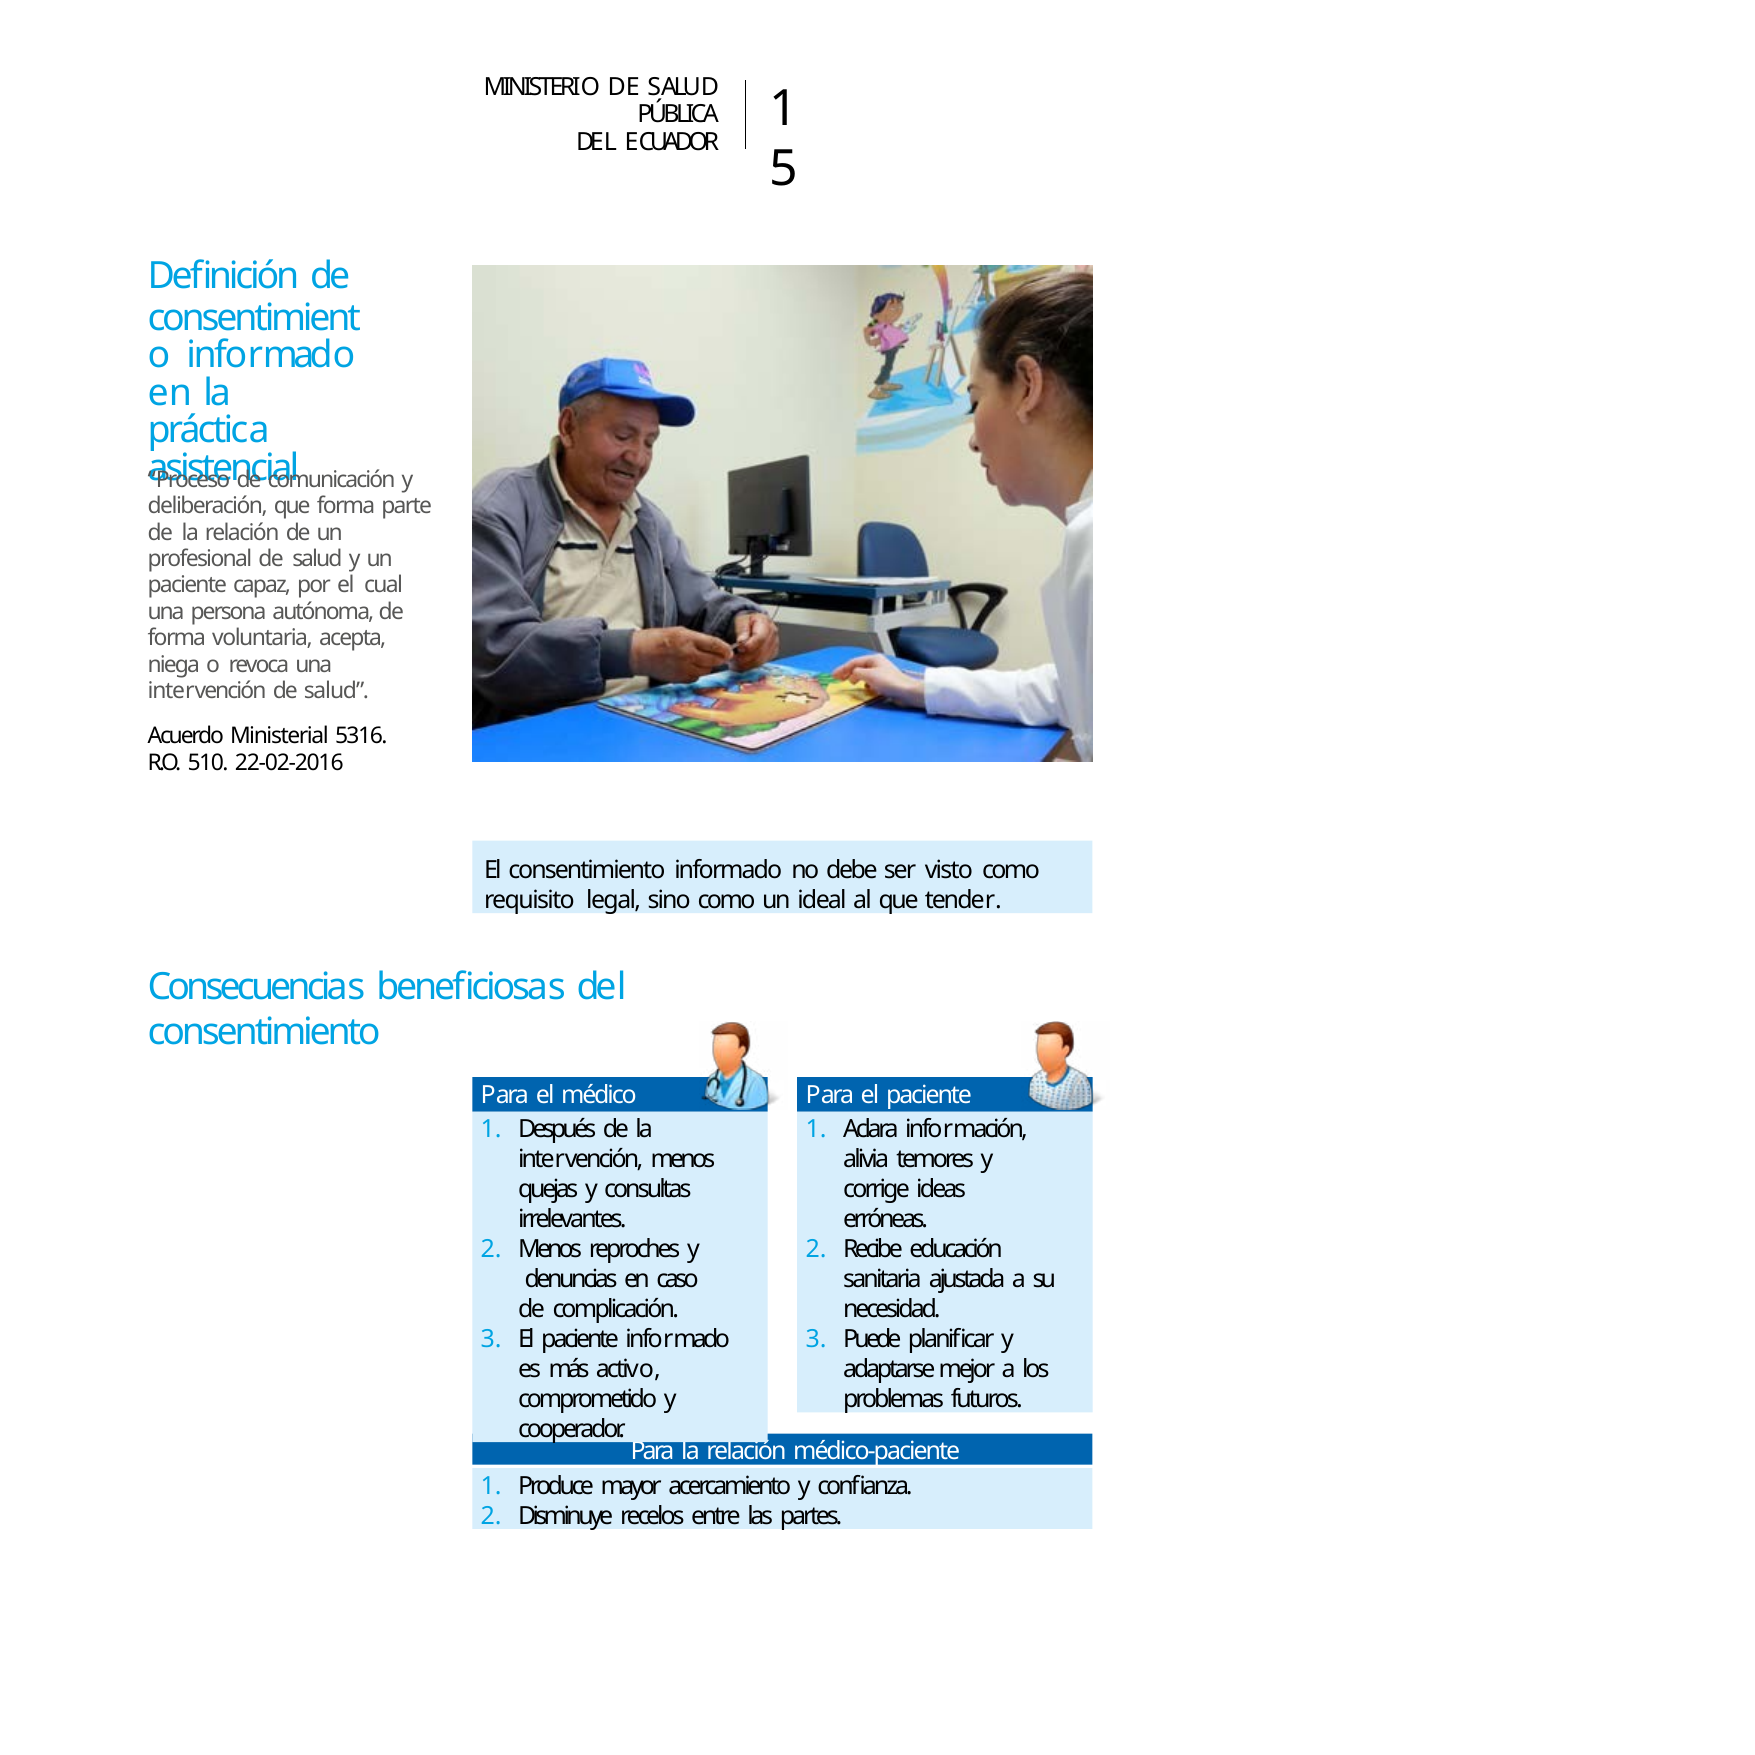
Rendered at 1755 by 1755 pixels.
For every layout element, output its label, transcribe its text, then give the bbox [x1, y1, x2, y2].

text_box Produce mayor acercamiento y confianza. Disminuye recelos entre las partes. [472, 1468, 1093, 1529]
text_box Para la relación médico-paciente [472, 1433, 1093, 1465]
text_box Definición de consentimiento informado en la práctica asistencial [145, 252, 411, 461]
picture [1021, 1021, 1110, 1110]
text_box Para el médico [472, 1077, 693, 1109]
text_box Aclara información, alivia temores y corrige ideas erróneas. Recibe educación sanitaria ajustada a su necesidad. Puede planificar y adaptarse mejor a los problemas futuros. [797, 1111, 1093, 1413]
picture [698, 1021, 788, 1110]
text_box Consecuencias beneficiosas del consentimiento [145, 960, 806, 1053]
text_box 15 [767, 73, 811, 196]
text_box El consentimiento informado no debe ser visto como requisito legal, sino como un ideal al que tender. [472, 840, 1093, 914]
text_box MINISTERIO DE SALUD PÚBLICA DEL ECUADOR [410, 70, 720, 156]
picture [472, 265, 1093, 762]
text_box Para el paciente [797, 1077, 1016, 1109]
text_box Después de la intervención, menos quejas y consultas irrelevantes. Menos reproches y denuncias en caso de complicación. El paciente informado es más activo, comprometido y cooperador. [472, 1111, 768, 1443]
text_box “Proceso de comunicación y deliberación, que forma parte de la relación de un profesional de salud y un paciente capaz, por el cual una persona autónoma, de forma voluntaria, acepta, niega o revoca una intervención de salud”. Acuerdo Ministerial 5316. R.O. 510. 22-02-2016 [145, 461, 445, 776]
